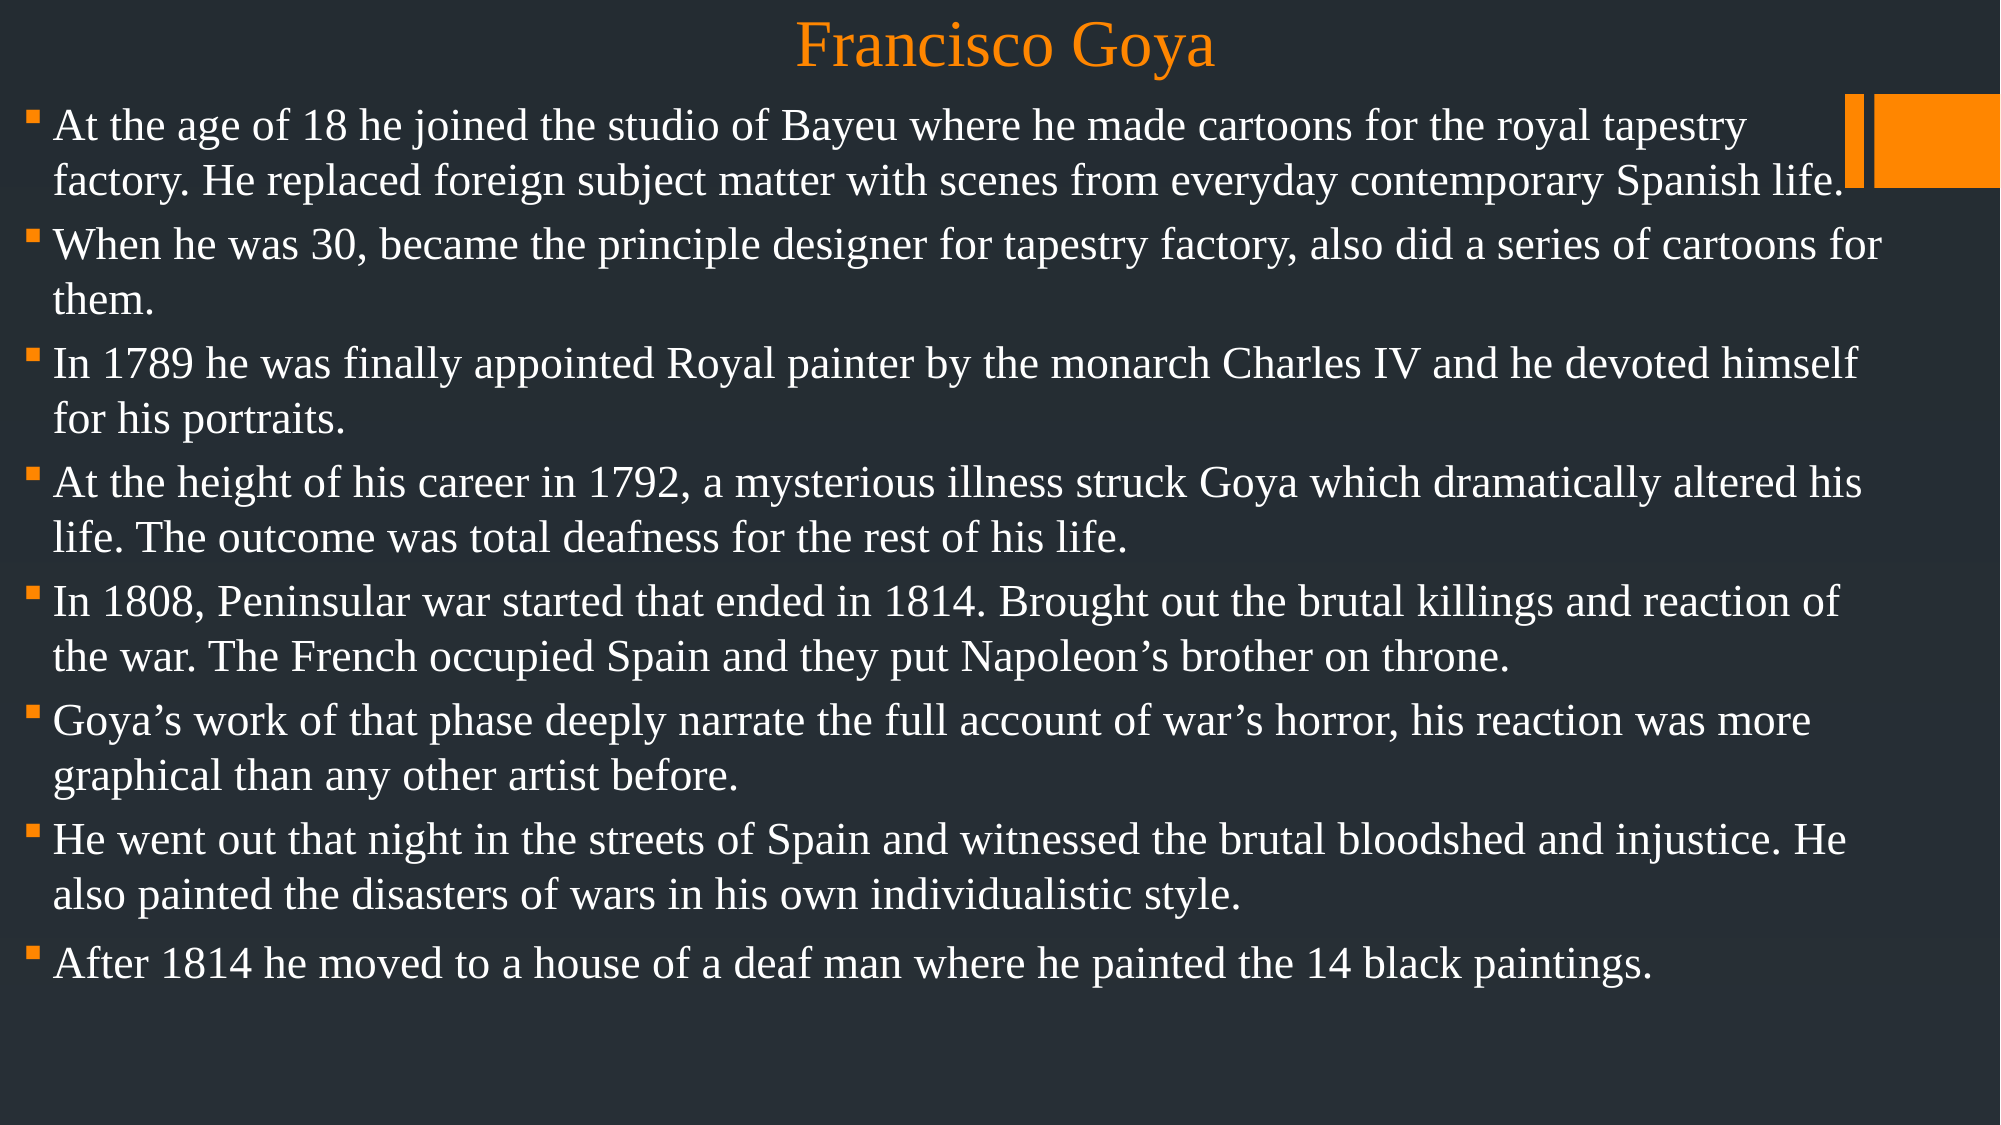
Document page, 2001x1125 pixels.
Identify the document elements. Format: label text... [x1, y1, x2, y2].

title Francisco Goya [412, 12, 1600, 88]
list At the age of 18 he joined the studio of Bayeu where he made cartoons for the royal tapestry factory. He replaced foreign subject matter with scenes from everyday contemporary Spanish life. When he was 30, became the principle designer for tapestry factory, also did a series of cartoons for them. In 1789 he was finally appointed Royal painter by the monarch Charles IV and he devoted himself for his portraits. At the height of his career in 1792, a mysterious illness struck Goya which dramatically altered his life. The outcome was total deafness for the rest of his life. In 1808, Peninsular war started that ended in 1814. Brought out the brutal killings and reaction of the war. The French occupied Spain and they put Napoleon’s brother on throne. Goya’s work of that phase deeply narrate the full account of war’s horror, his reaction was more graphical than any other artist before. He went out that night in the streets of Spain and witnessed the brutal bloodshed and injustice. He also painted the disasters of wars in his own individualistic style. After 1814 he moved to a house of a deaf man where he painted the 14 black paintings. [0, 87, 1900, 1125]
